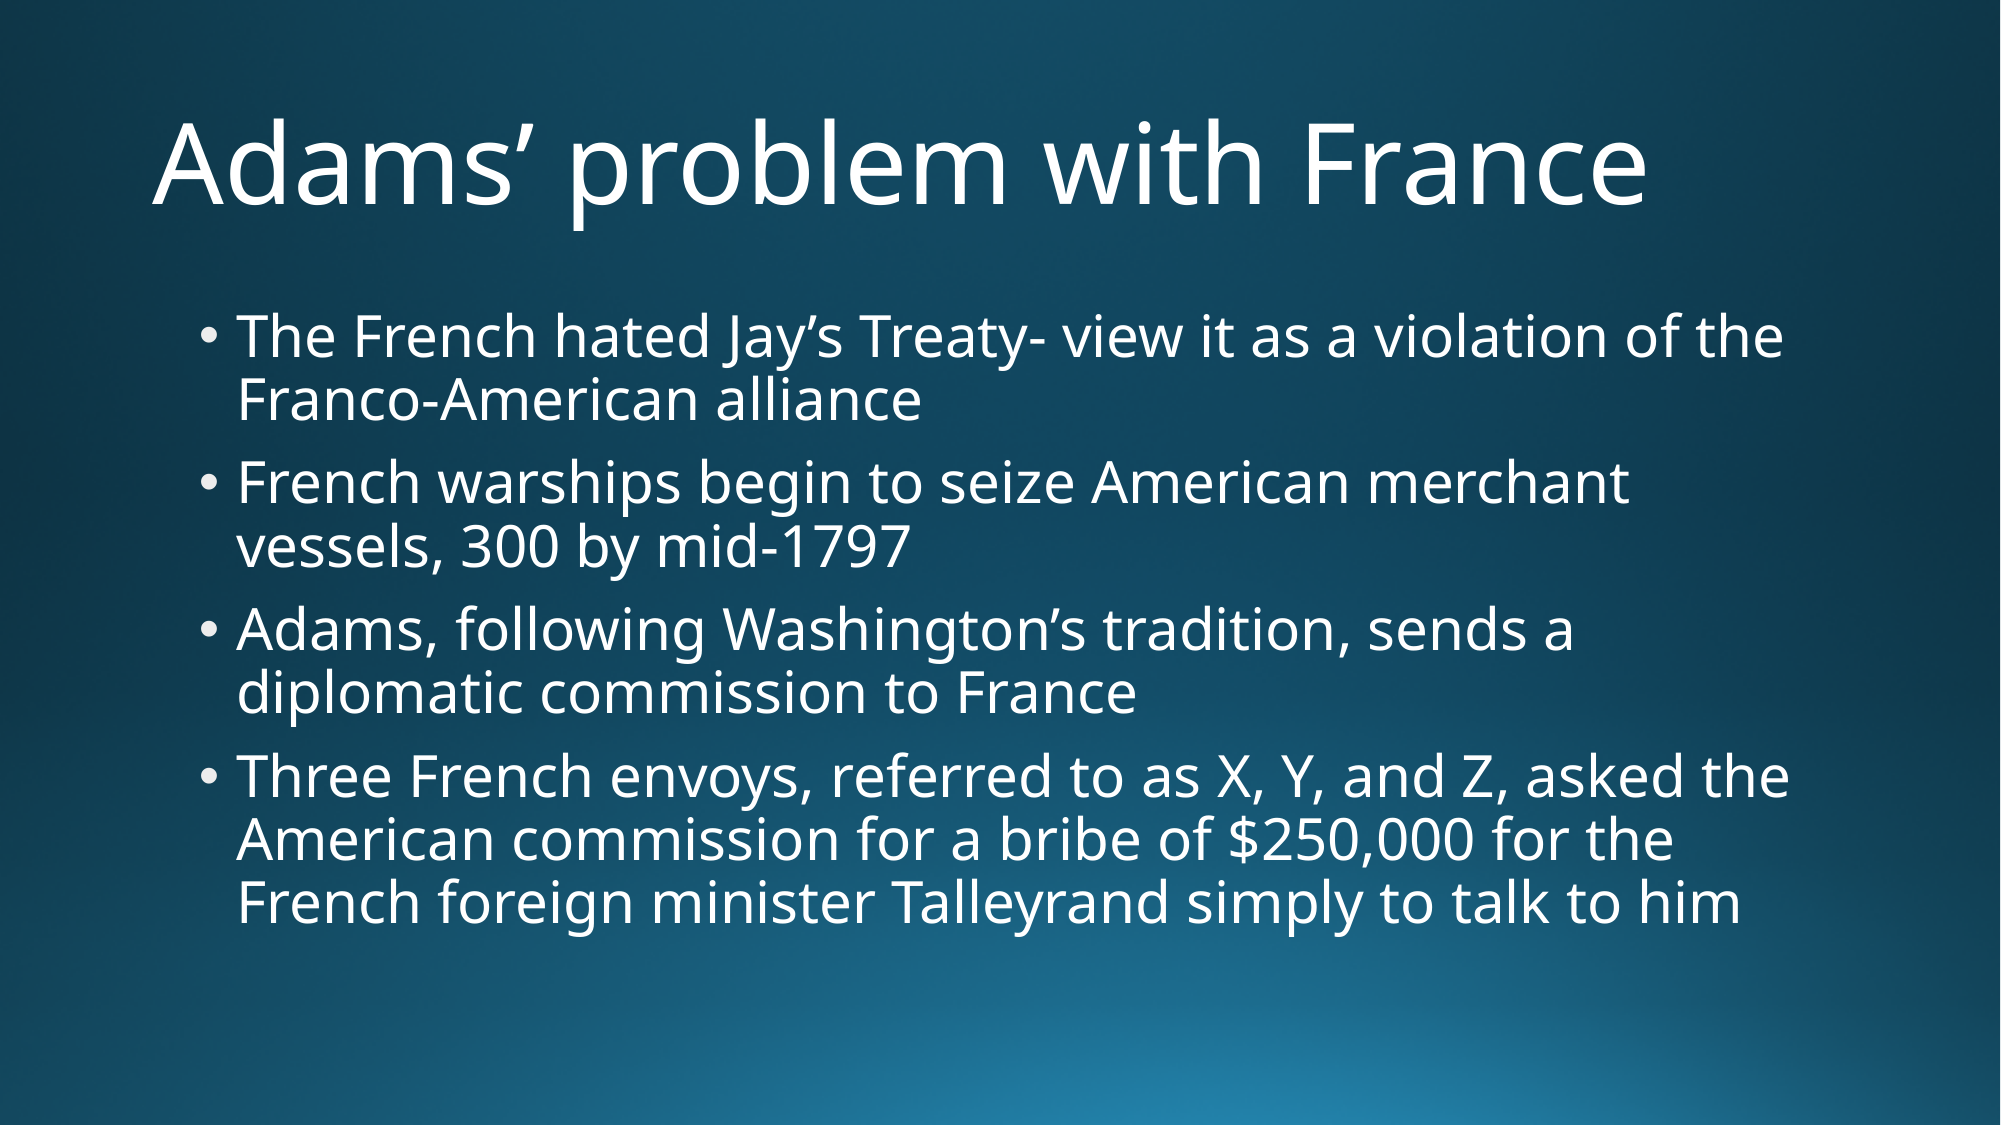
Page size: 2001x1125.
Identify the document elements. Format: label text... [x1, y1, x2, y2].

list The French hated Jay’s Treaty- view it as a violation of the Franco-American alliance French warships begin to seize American merchant vessels, 300 by mid-1797 Adams, following Washington’s tradition, sends a diplomatic commission to France Three French envoys, referred to as X, Y, and Z, asked the American commission for a bribe of $250,000 for the French foreign minister Talleyrand simply to talk to him [183, 299, 1863, 1014]
title Adams’ problem with France [137, 59, 1863, 278]
picture [0, 0, 2001, 1125]
